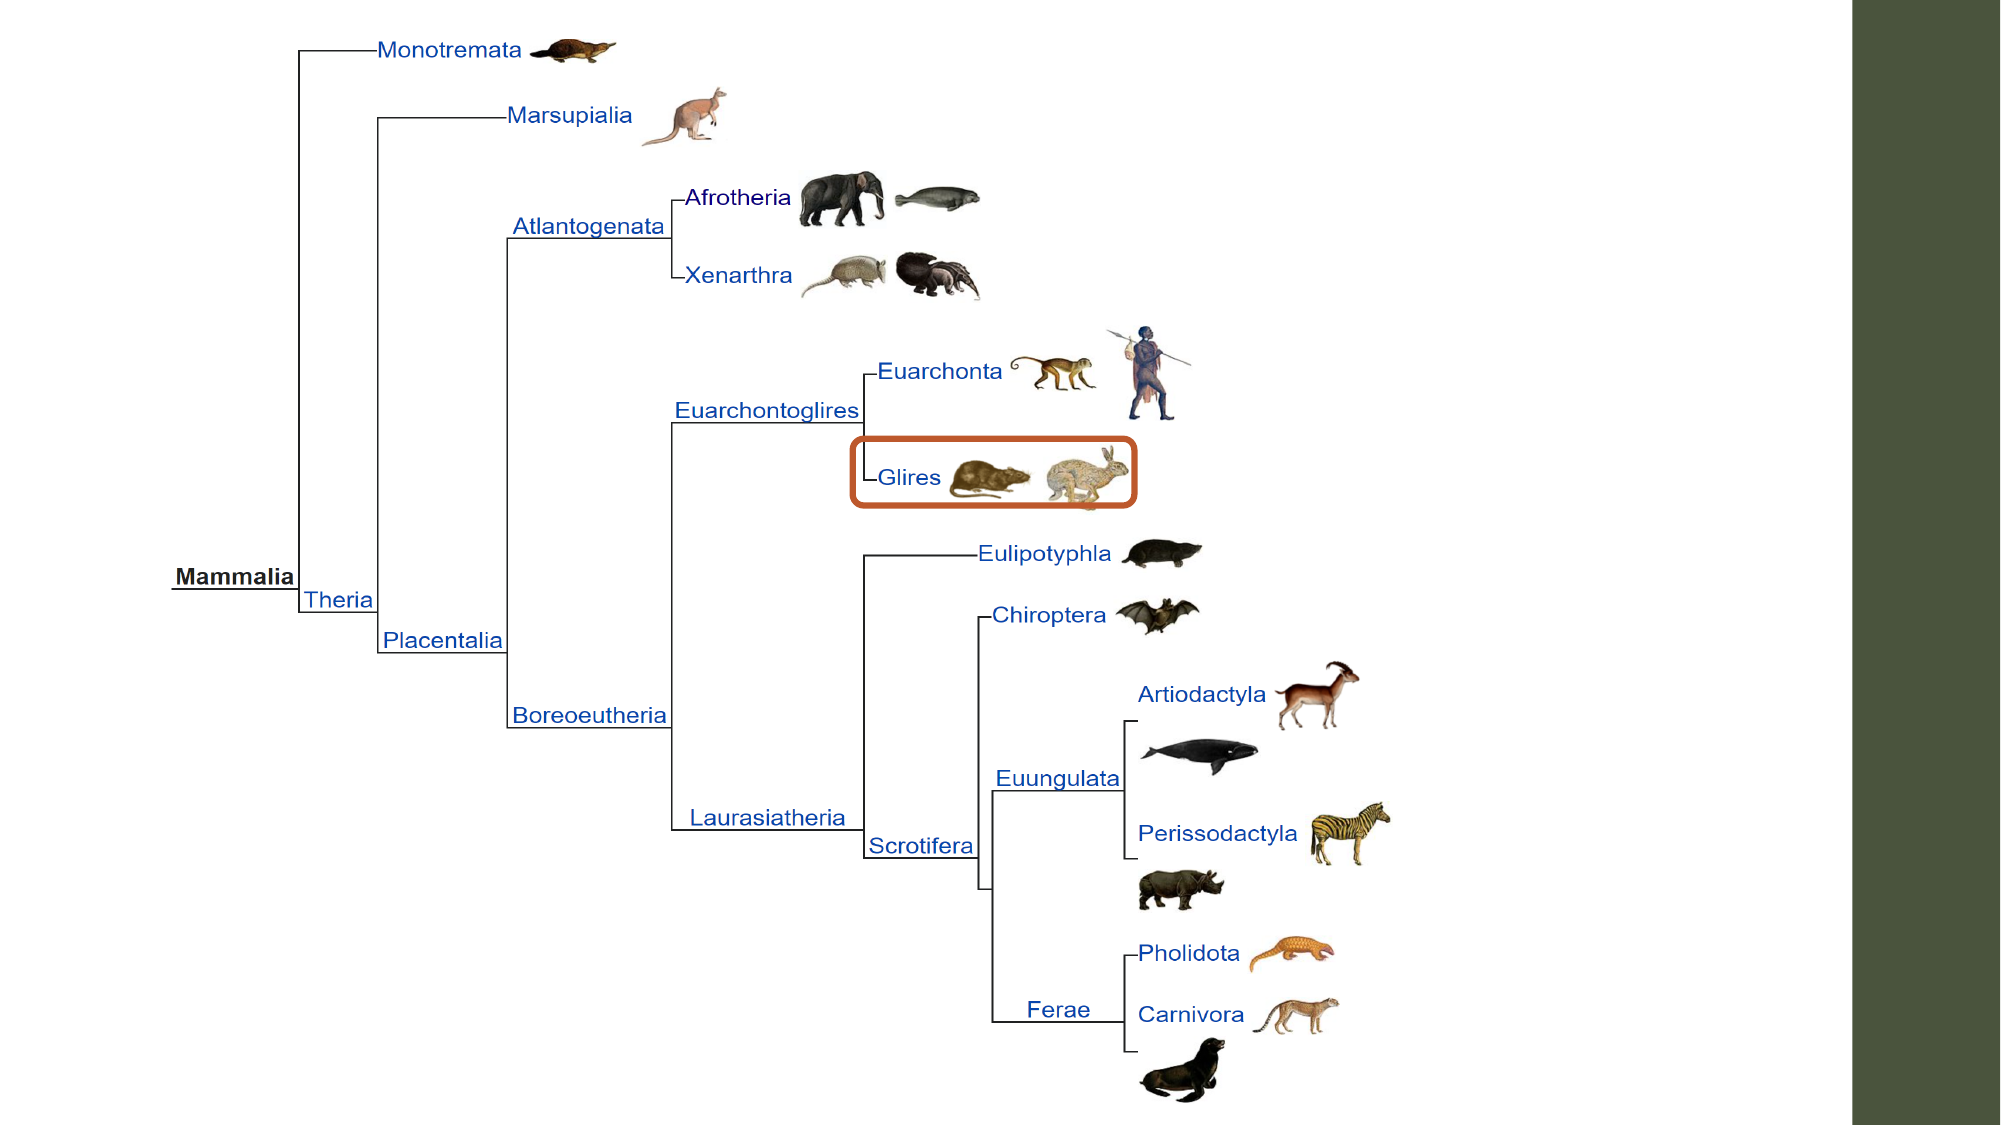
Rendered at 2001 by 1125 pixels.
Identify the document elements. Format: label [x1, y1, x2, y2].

picture [136, 20, 1435, 1125]
